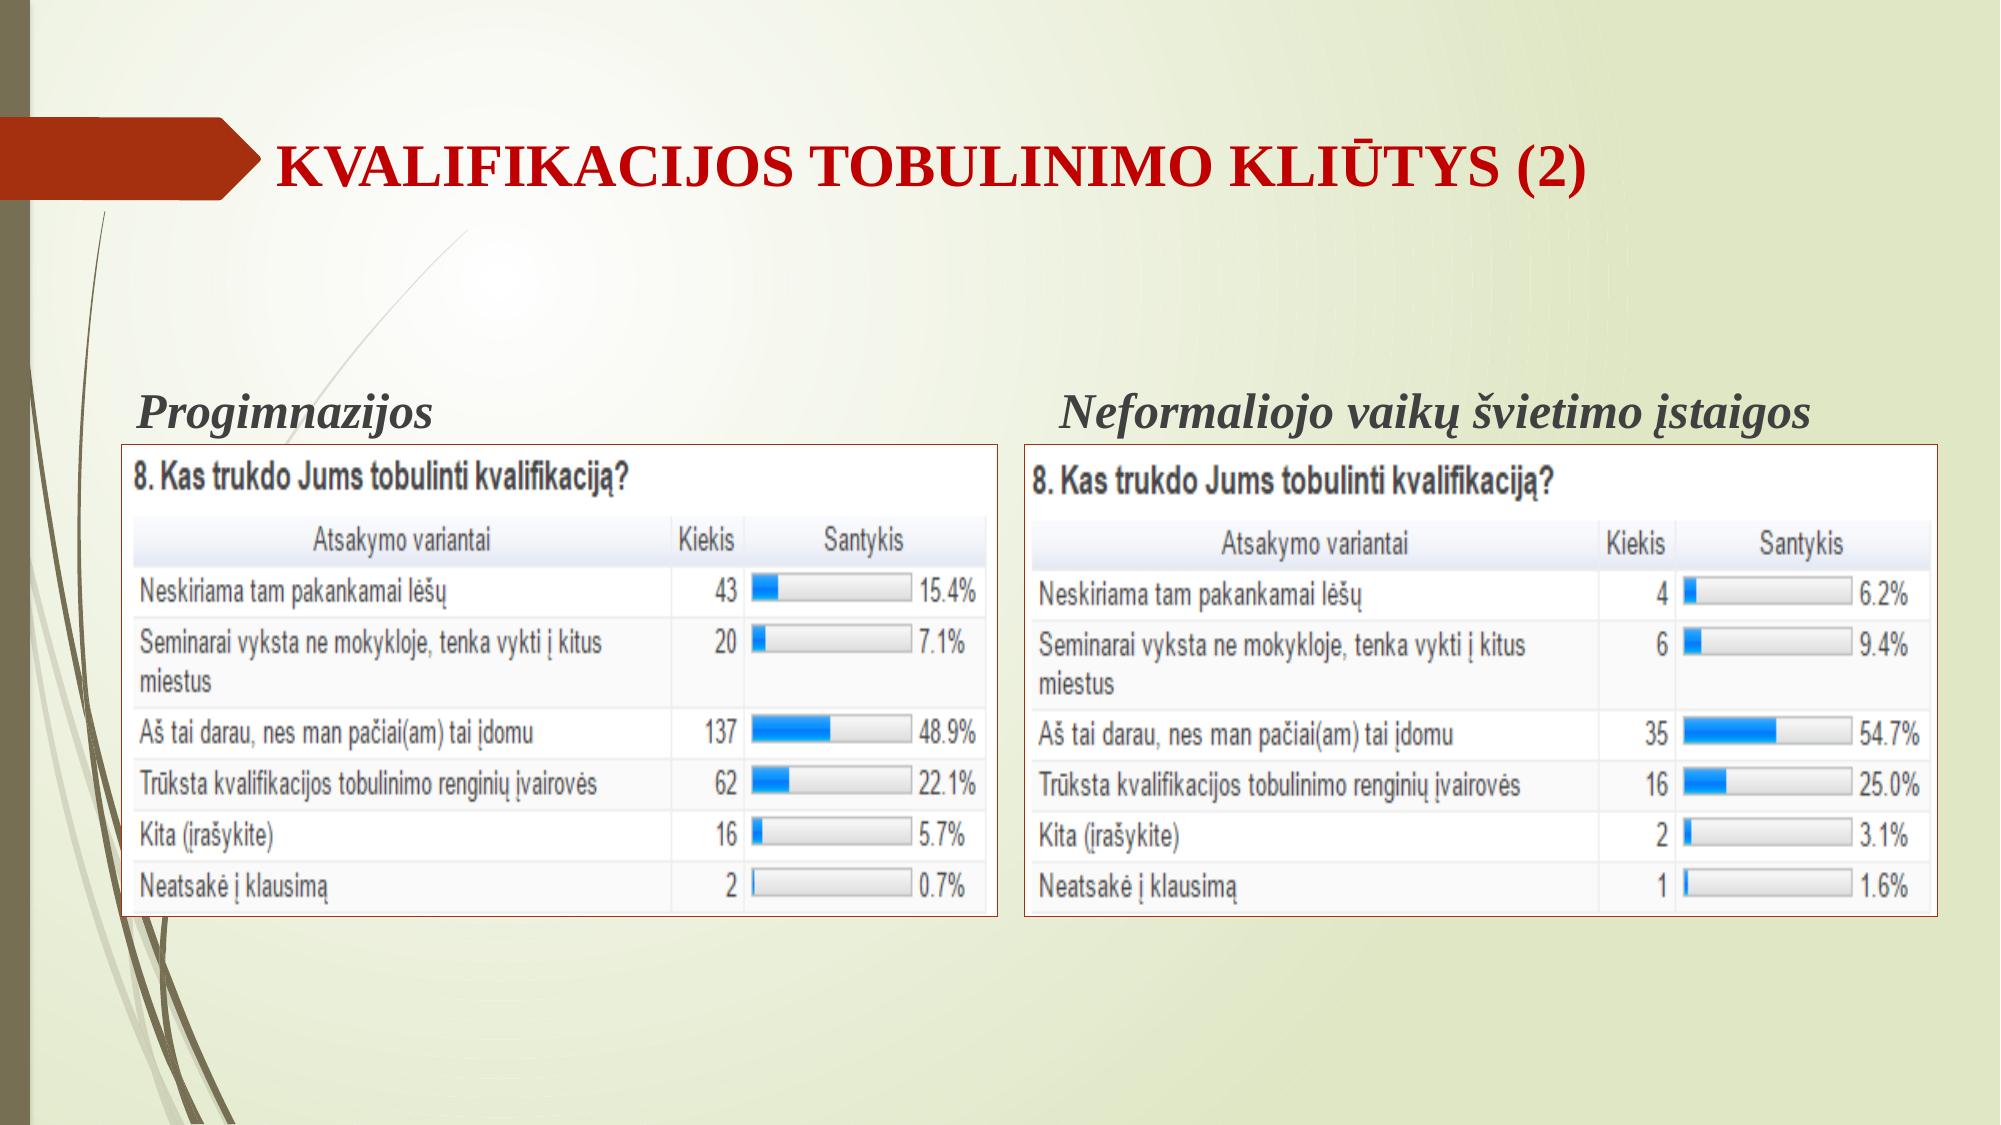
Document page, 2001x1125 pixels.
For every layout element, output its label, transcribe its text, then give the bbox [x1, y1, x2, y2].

picture [1024, 444, 1938, 918]
list Progimnazijos Neformaliojo vaikų švietimo įstaigos [121, 370, 1956, 1024]
picture [121, 444, 998, 918]
title KVALIFIKACIJOS TOBULINIMO KLIŪTYS (2) [261, 118, 1723, 252]
